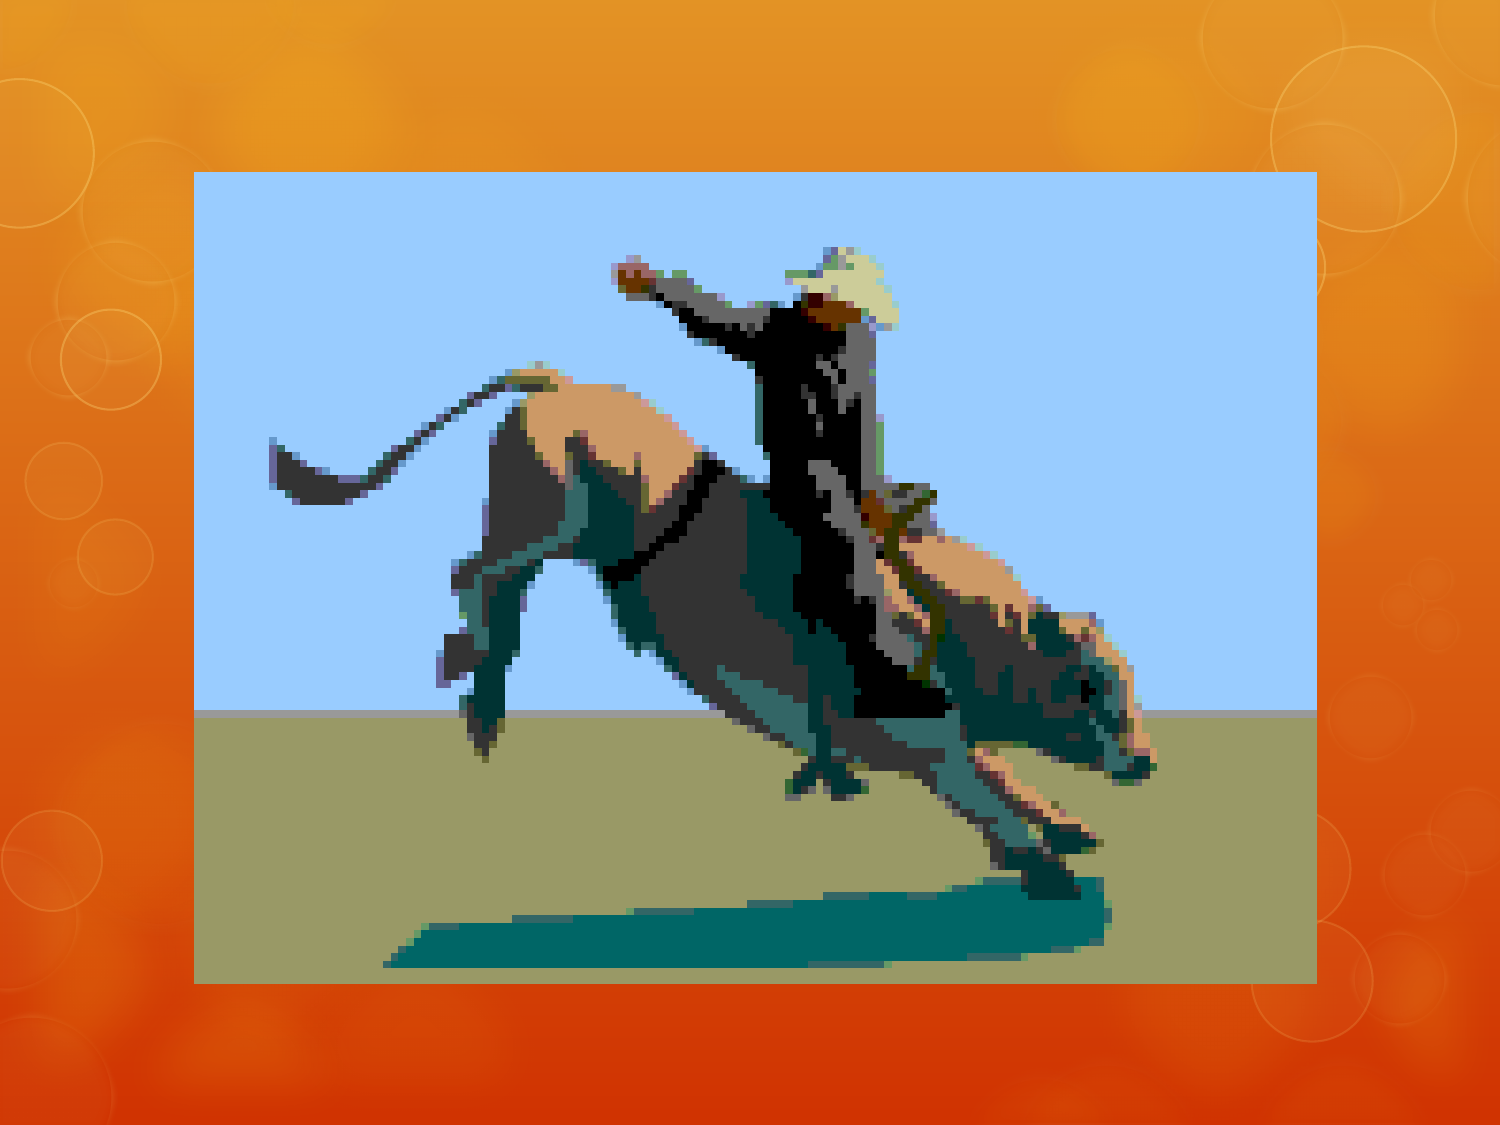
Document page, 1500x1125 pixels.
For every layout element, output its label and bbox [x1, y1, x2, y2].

picture [194, 172, 1318, 985]
